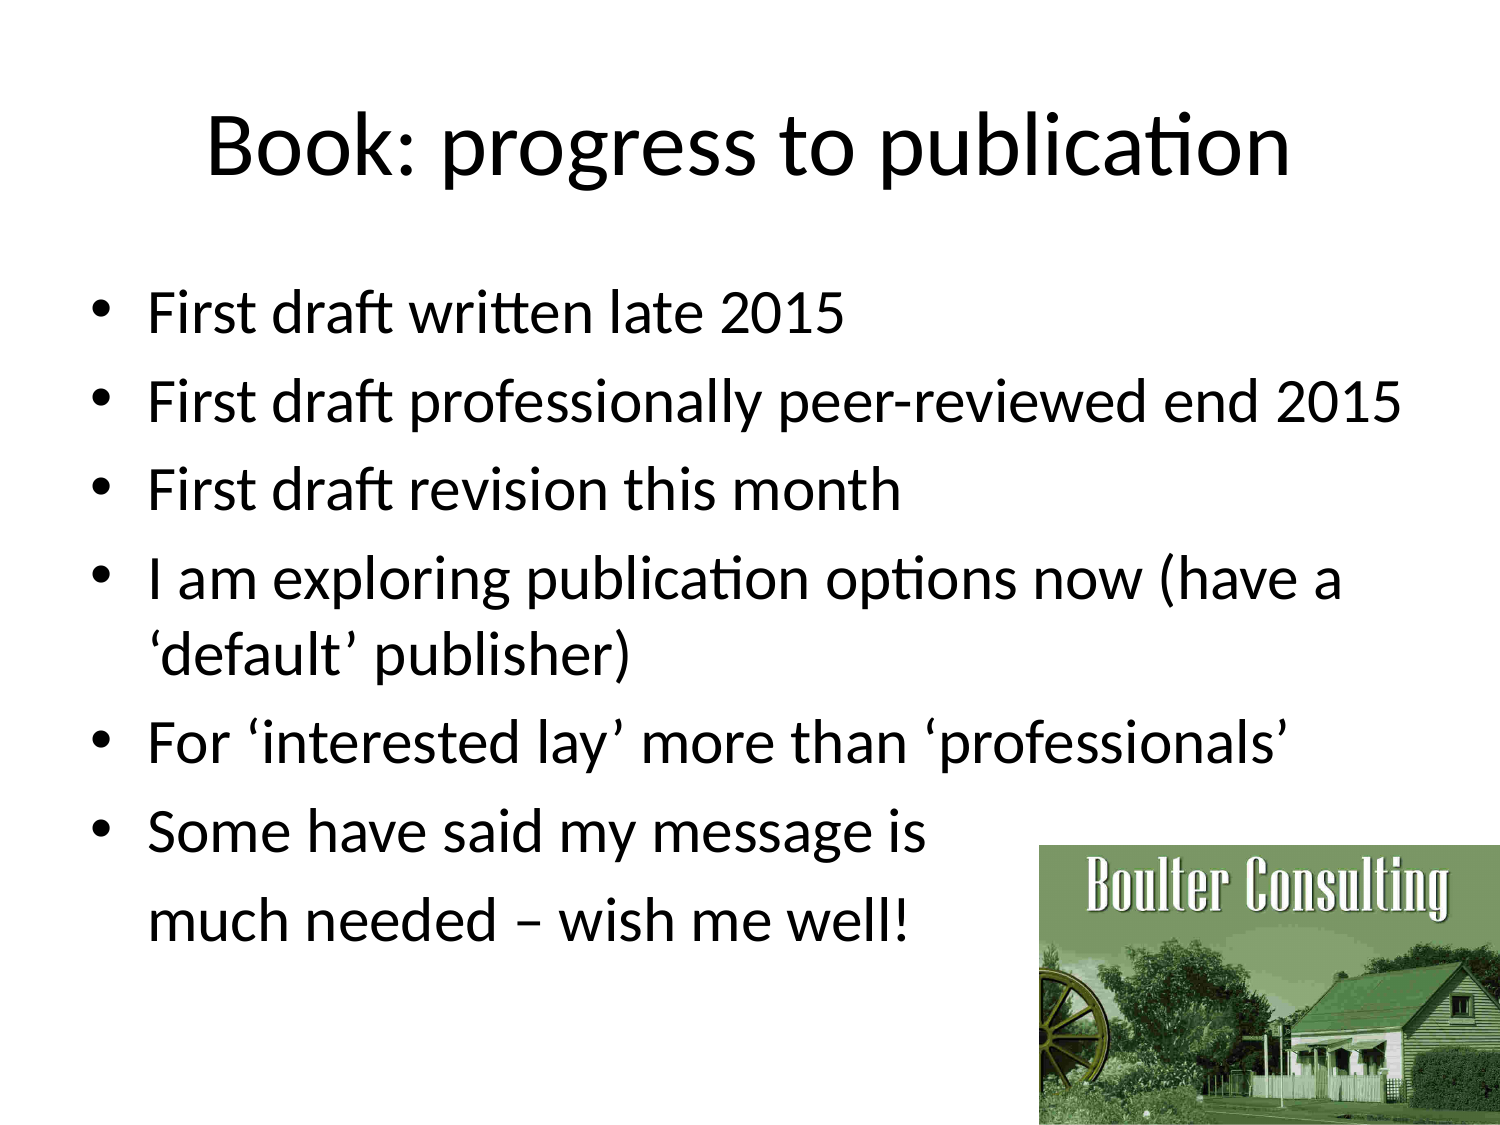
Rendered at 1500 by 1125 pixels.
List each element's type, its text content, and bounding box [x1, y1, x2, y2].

picture [1039, 845, 1500, 1125]
list First draft written late 2015 First draft professionally peer-reviewed end 2015 First draft revision this month I am exploring publication options now (have a ‘default’ publisher) For ‘interested lay’ more than ‘professionals’ Some have said my message is much needed – wish me well! [75, 262, 1425, 1005]
title Book: progress to publication [75, 45, 1425, 233]
